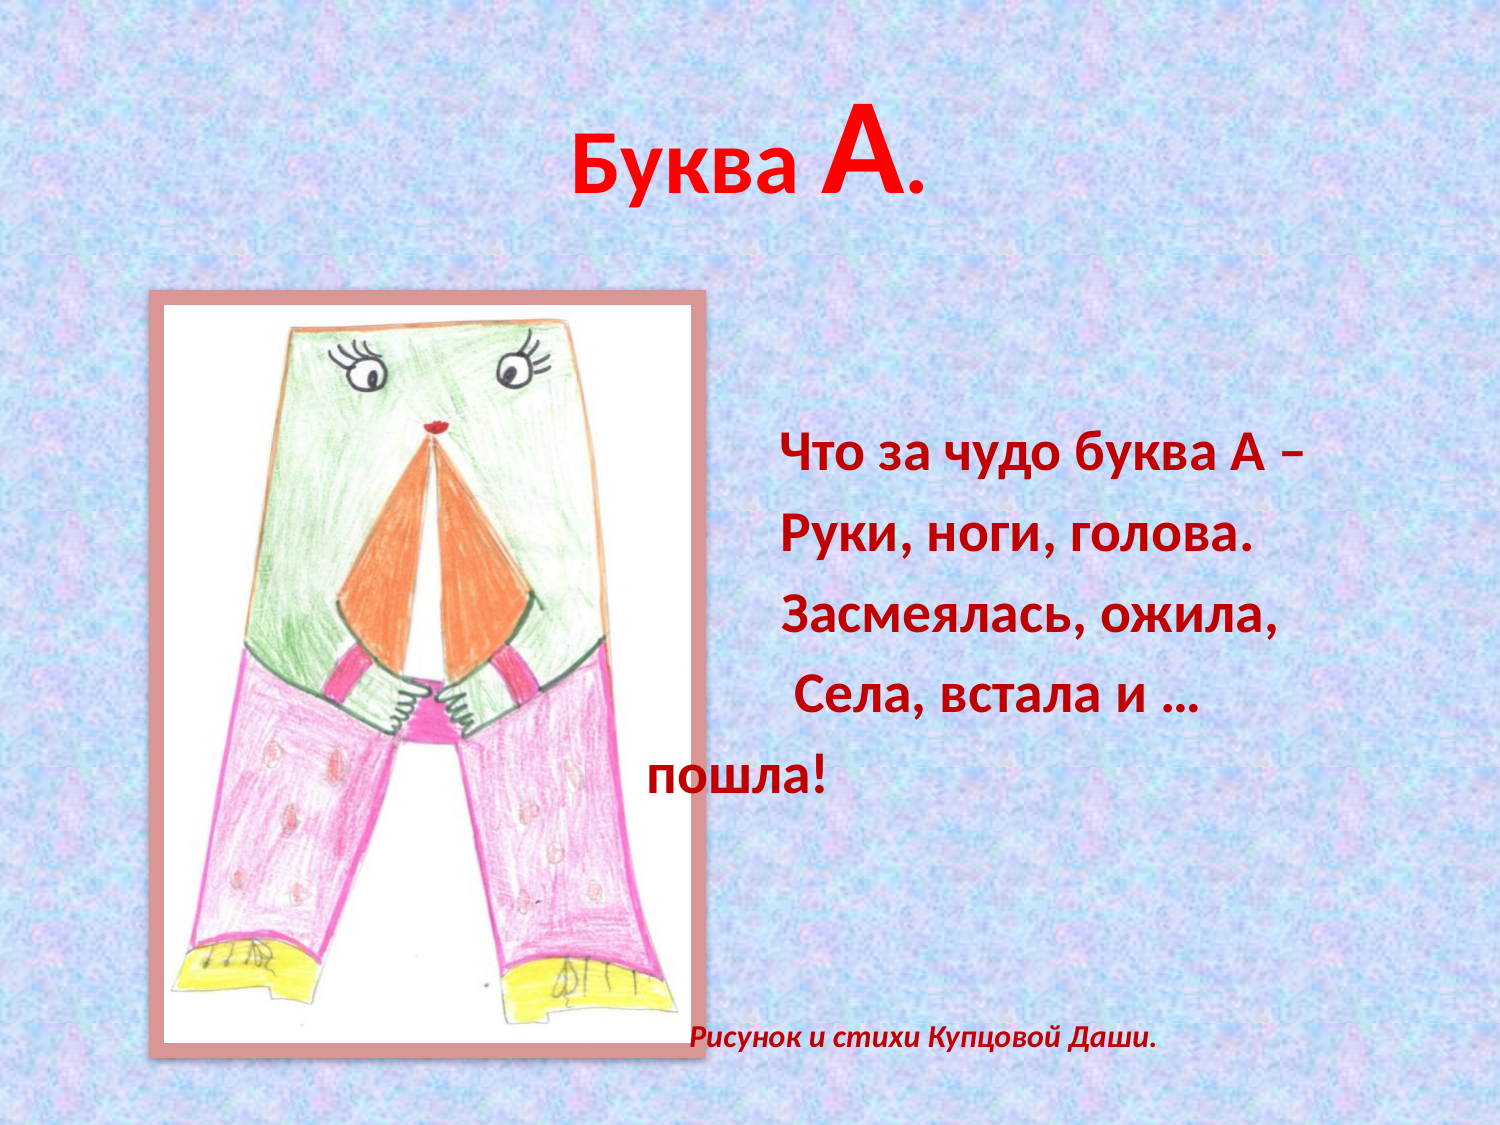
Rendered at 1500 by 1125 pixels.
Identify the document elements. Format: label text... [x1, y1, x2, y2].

title Буква А. [75, 45, 1425, 199]
list Что за чудо буква А – Руки, ноги, голова. Засмеялась, ожила, Села, встала и … пошла! Рисунок и стихи Купцовой Даши. [0, 199, 1477, 1067]
picture [163, 304, 692, 1044]
picture [0, 0, 1500, 1125]
